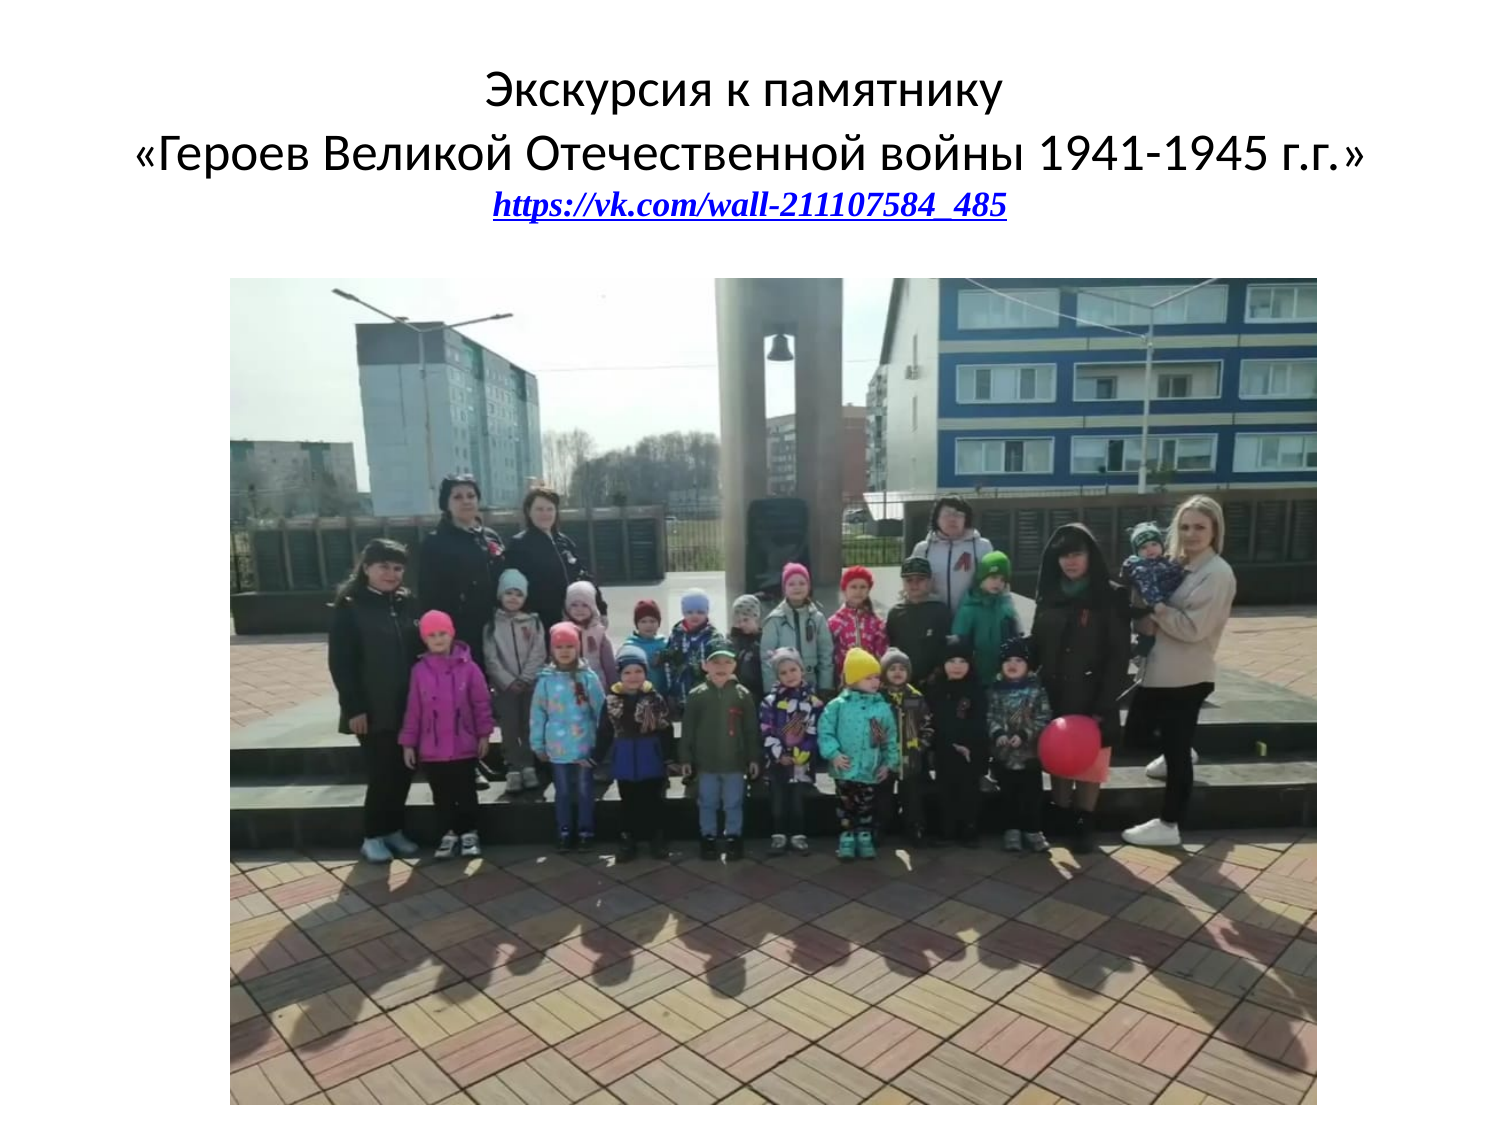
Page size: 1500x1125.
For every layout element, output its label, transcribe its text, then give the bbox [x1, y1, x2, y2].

title Экскурсия к памятнику «Героев Великой Отечественной войны 1941-1945 г.г.» https://vk.com/wall-211107584_485 [75, 45, 1425, 233]
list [229, 278, 1318, 1105]
